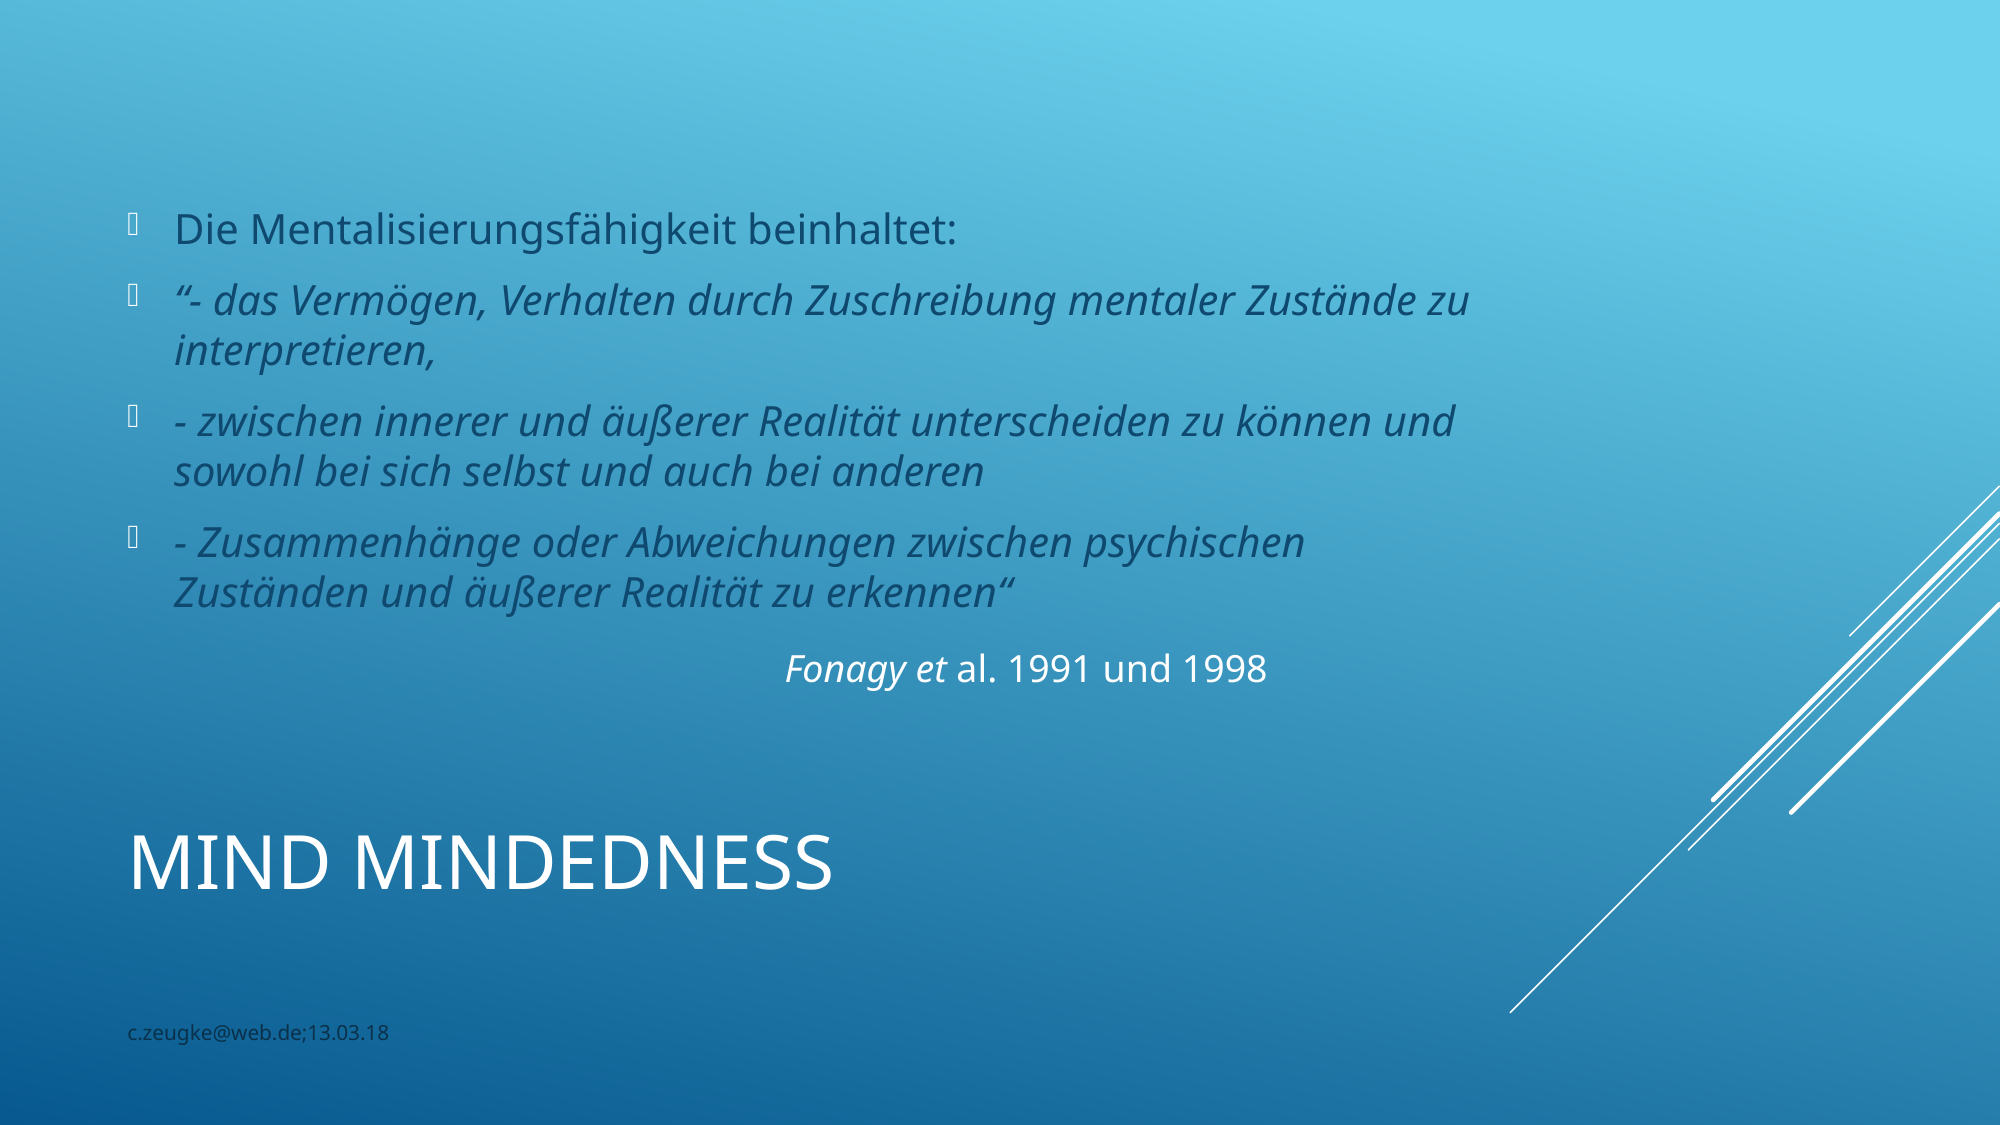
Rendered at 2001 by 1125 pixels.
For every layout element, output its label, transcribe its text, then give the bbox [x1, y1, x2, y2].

footer c.zeugke@web.de;13.03.18 [112, 1012, 1350, 1073]
list Die Mentalisierungsfähigkeit beinhaltet: “- das Vermögen, Verhalten durch Zuschreibung mentaler Zustände zu interpretieren, - zwischen innerer und äußerer Realität unterscheiden zu können und sowohl bei sich selbst und auch bei anderen - Zusammenhänge oder Abweichungen zwischen psychischen Zuständen und äußerer Realität zu erkennen“ [112, 112, 1513, 706]
text_box Fonagy et al. 1991 und 1998 [769, 637, 1401, 697]
title Mind Mindedness [112, 736, 1513, 984]
